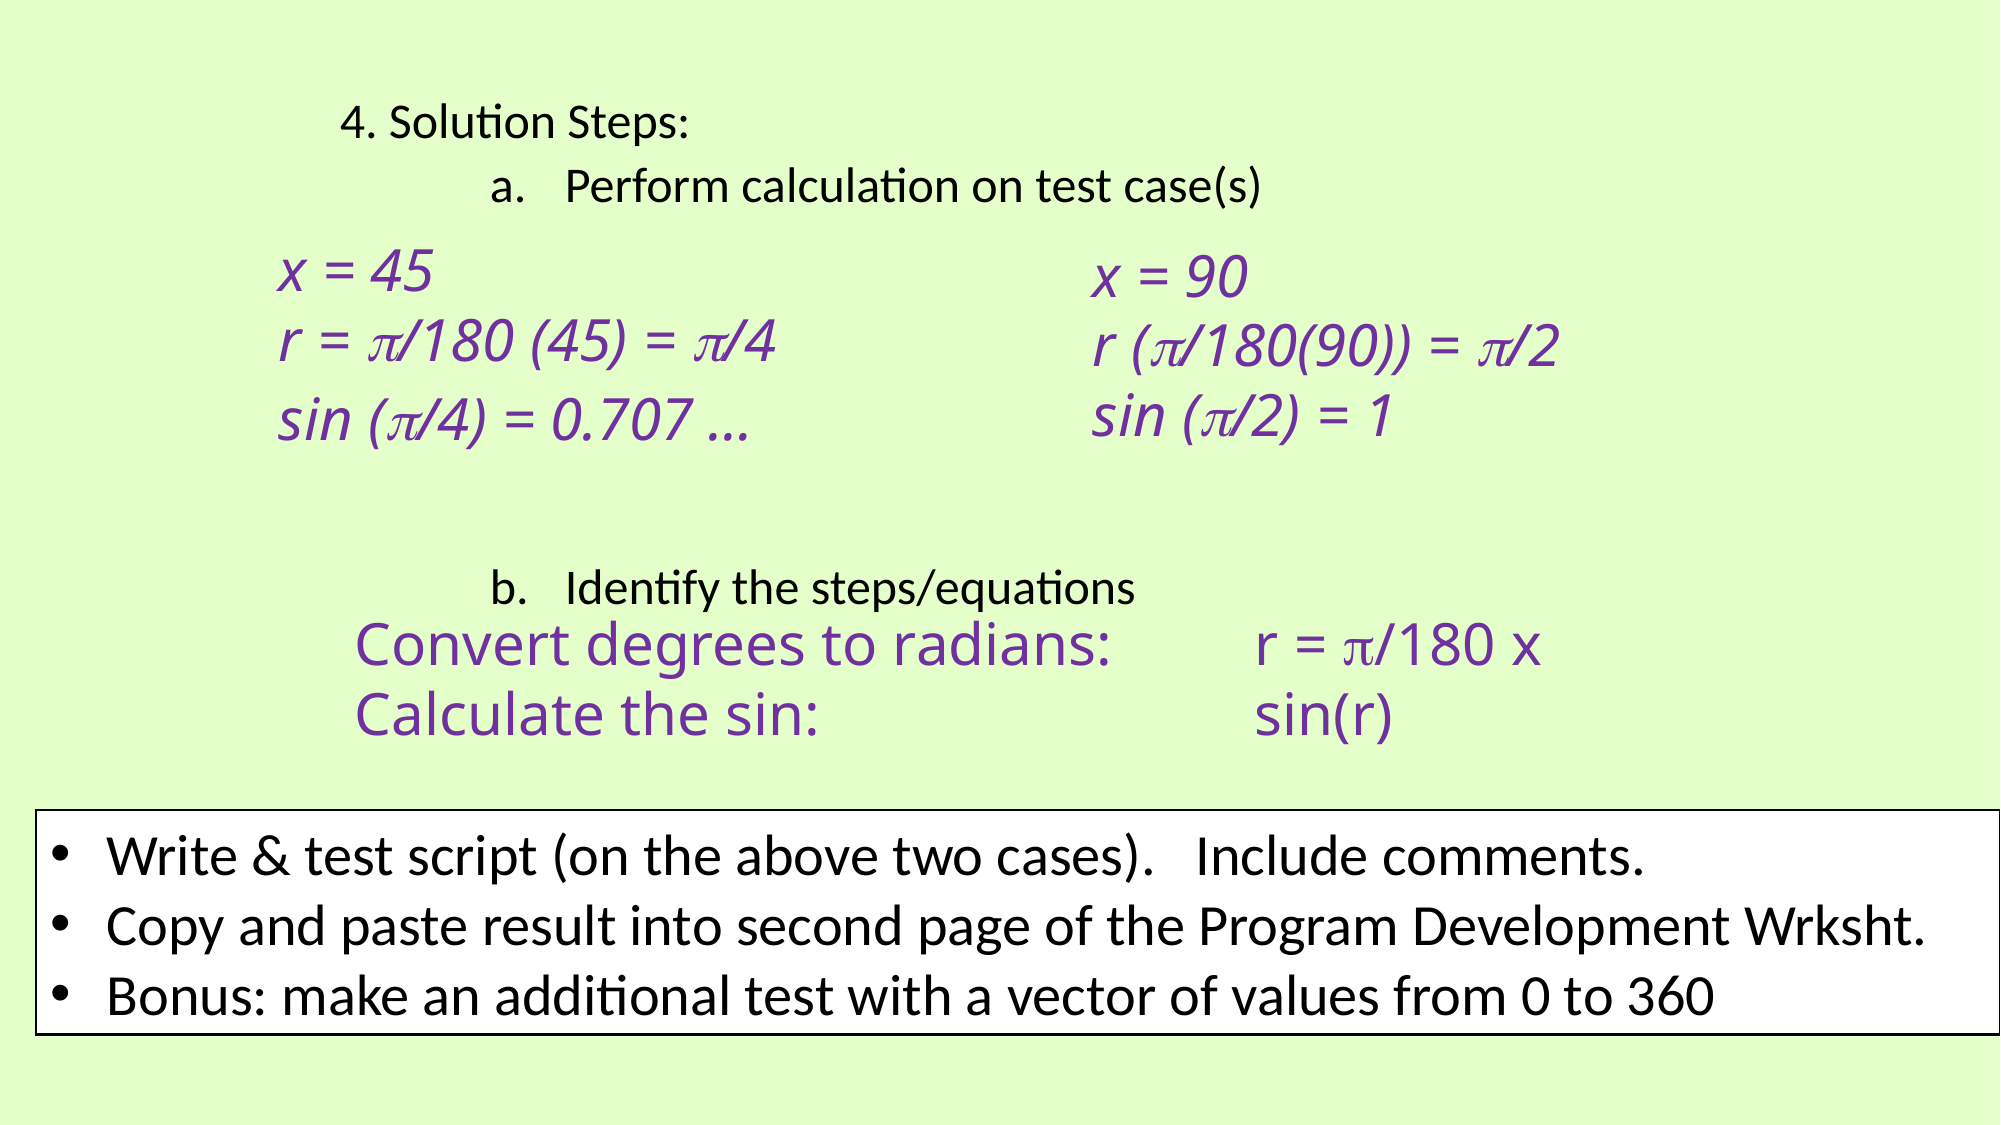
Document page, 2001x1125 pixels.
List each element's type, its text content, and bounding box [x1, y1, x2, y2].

text_box Convert degrees to radians: r = /180 x Calculate the sin: sin(r) [340, 600, 1660, 755]
text_box Write & test script (on the above two cases). Include comments. Copy and paste result into second page of the Program Development Wrksht. Bonus: make an additional test with a vector of values from 0 to 360 [35, 809, 2000, 1036]
text_box x = 45 r = /180 (45) = /4 sin (/4) = 0.707 … [264, 226, 877, 461]
list 4. Solution Steps: a. Perform calculation on test case(s) Identify the steps/equations [324, 87, 1675, 725]
text_box x = 90 r (/180(90)) = /2 sin (/2) = 1 [1078, 231, 1691, 456]
